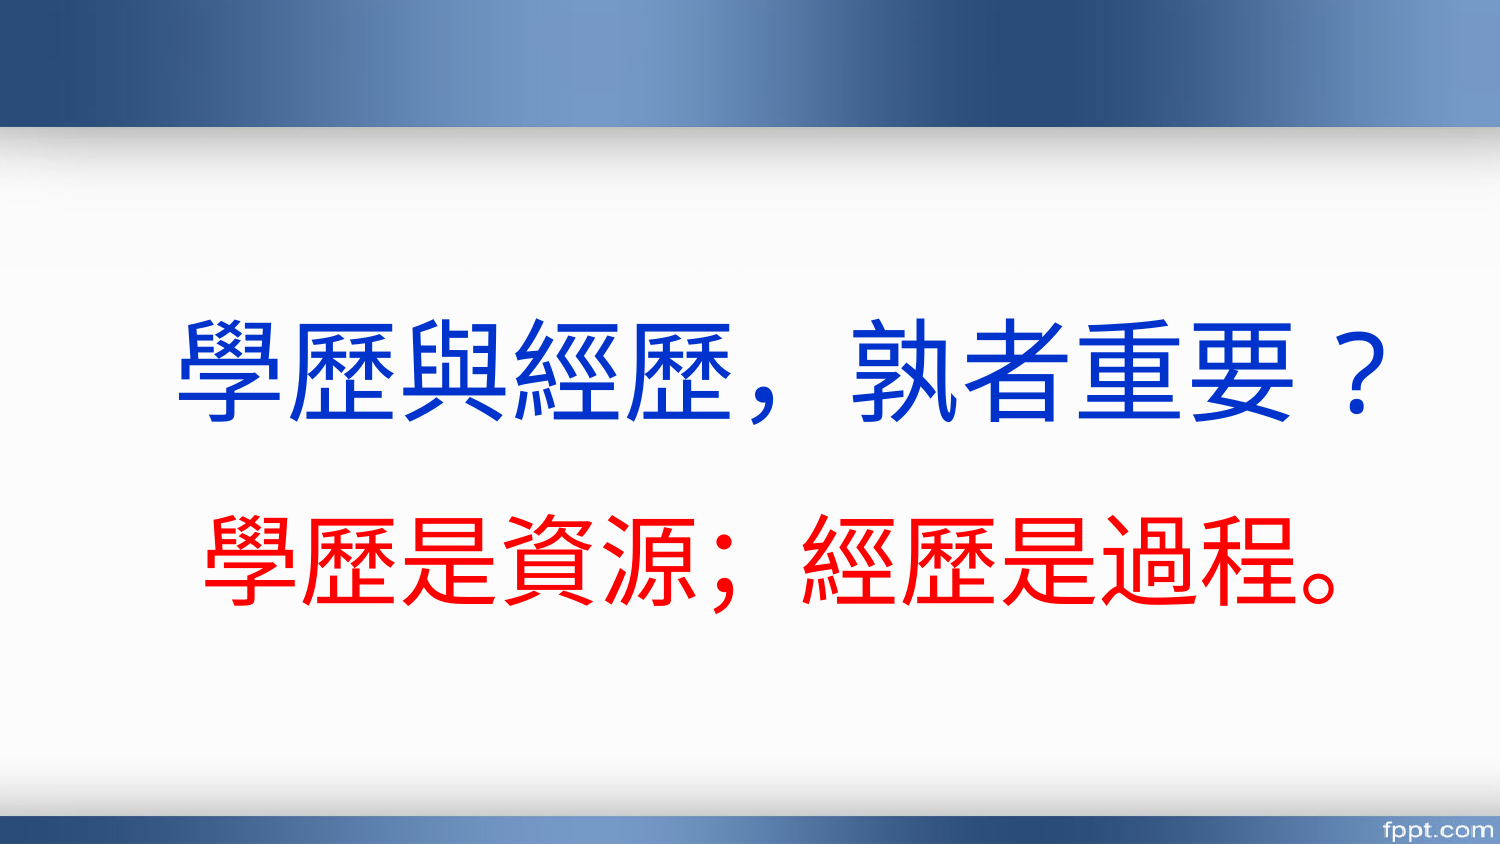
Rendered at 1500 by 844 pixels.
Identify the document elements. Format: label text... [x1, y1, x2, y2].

subtitle 學歷與經歷，孰者重要? 學歷是資源；經歷是過程。 [149, 196, 1351, 723]
picture [0, 0, 1500, 844]
